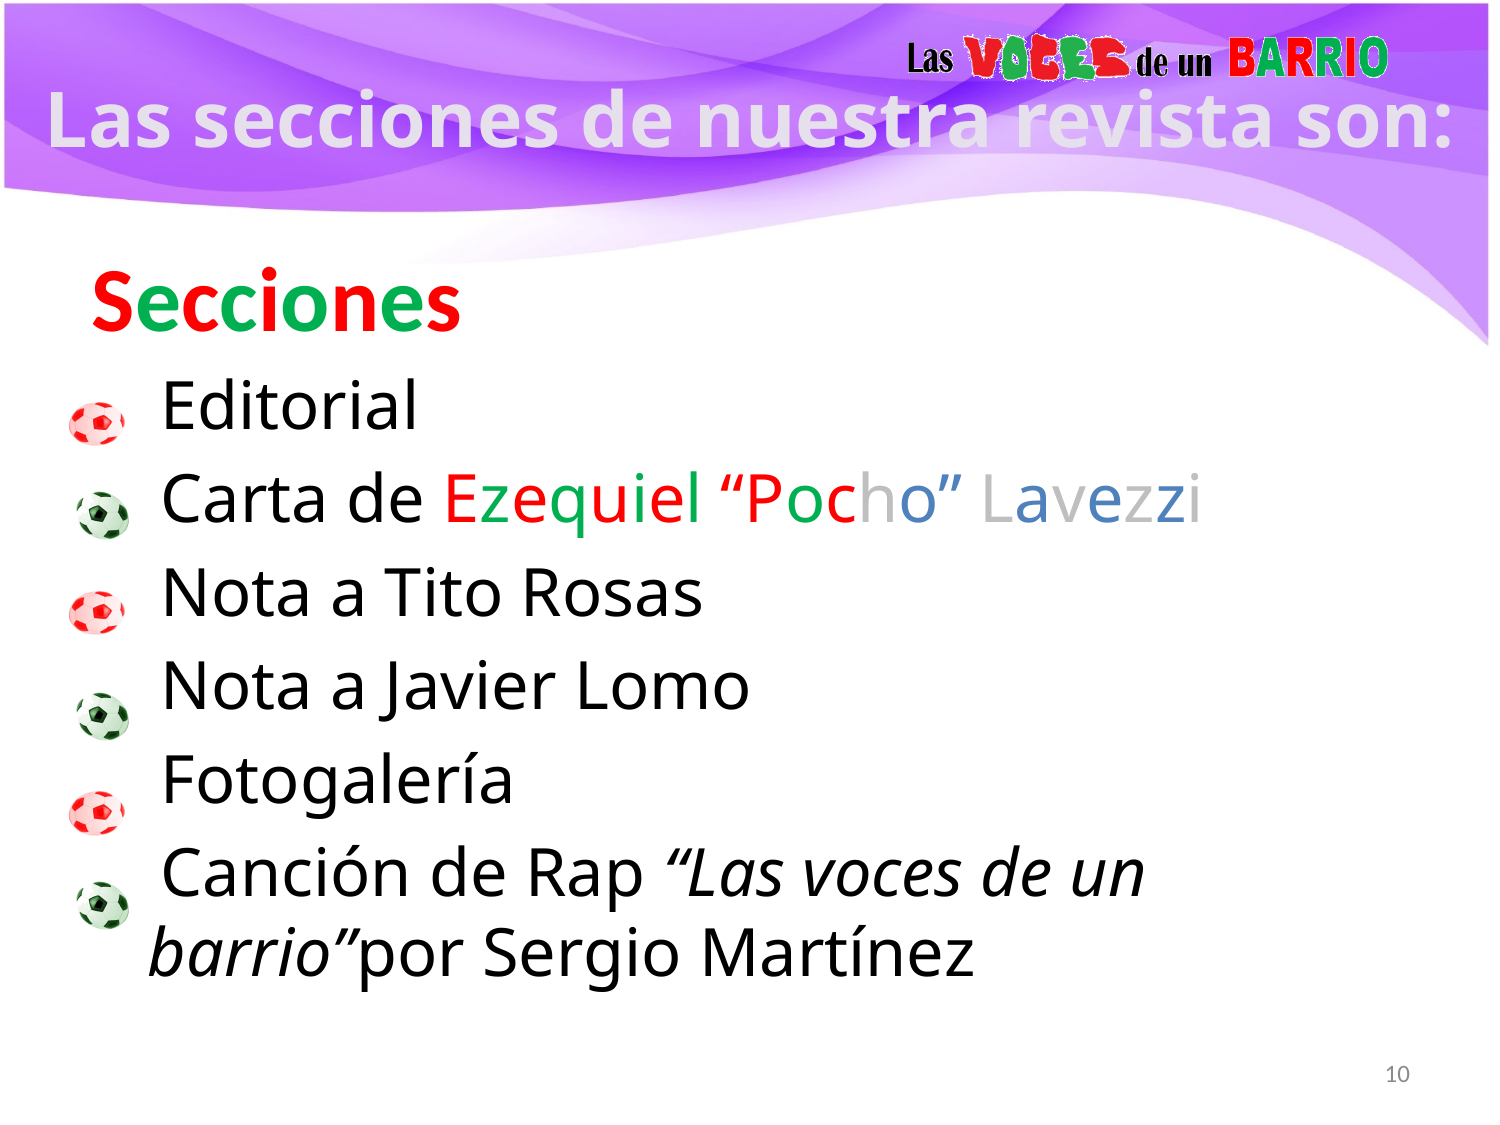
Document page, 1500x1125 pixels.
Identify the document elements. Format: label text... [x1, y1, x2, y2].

picture [65, 480, 139, 550]
picture [65, 582, 130, 644]
picture [65, 870, 139, 940]
picture [65, 783, 130, 844]
picture [65, 393, 130, 455]
picture [0, 0, 1500, 352]
list Secciones Editorial Carta de Ezequiel “Pocho” Lavezzi Nota a Tito Rosas Nota a Javier Lomo Fotogalería Canción de Rap “Las voces de un barrio”por Sergio Martínez [76, 361, 1455, 1059]
picture [65, 681, 139, 751]
slide_number 10 [1074, 1042, 1425, 1103]
